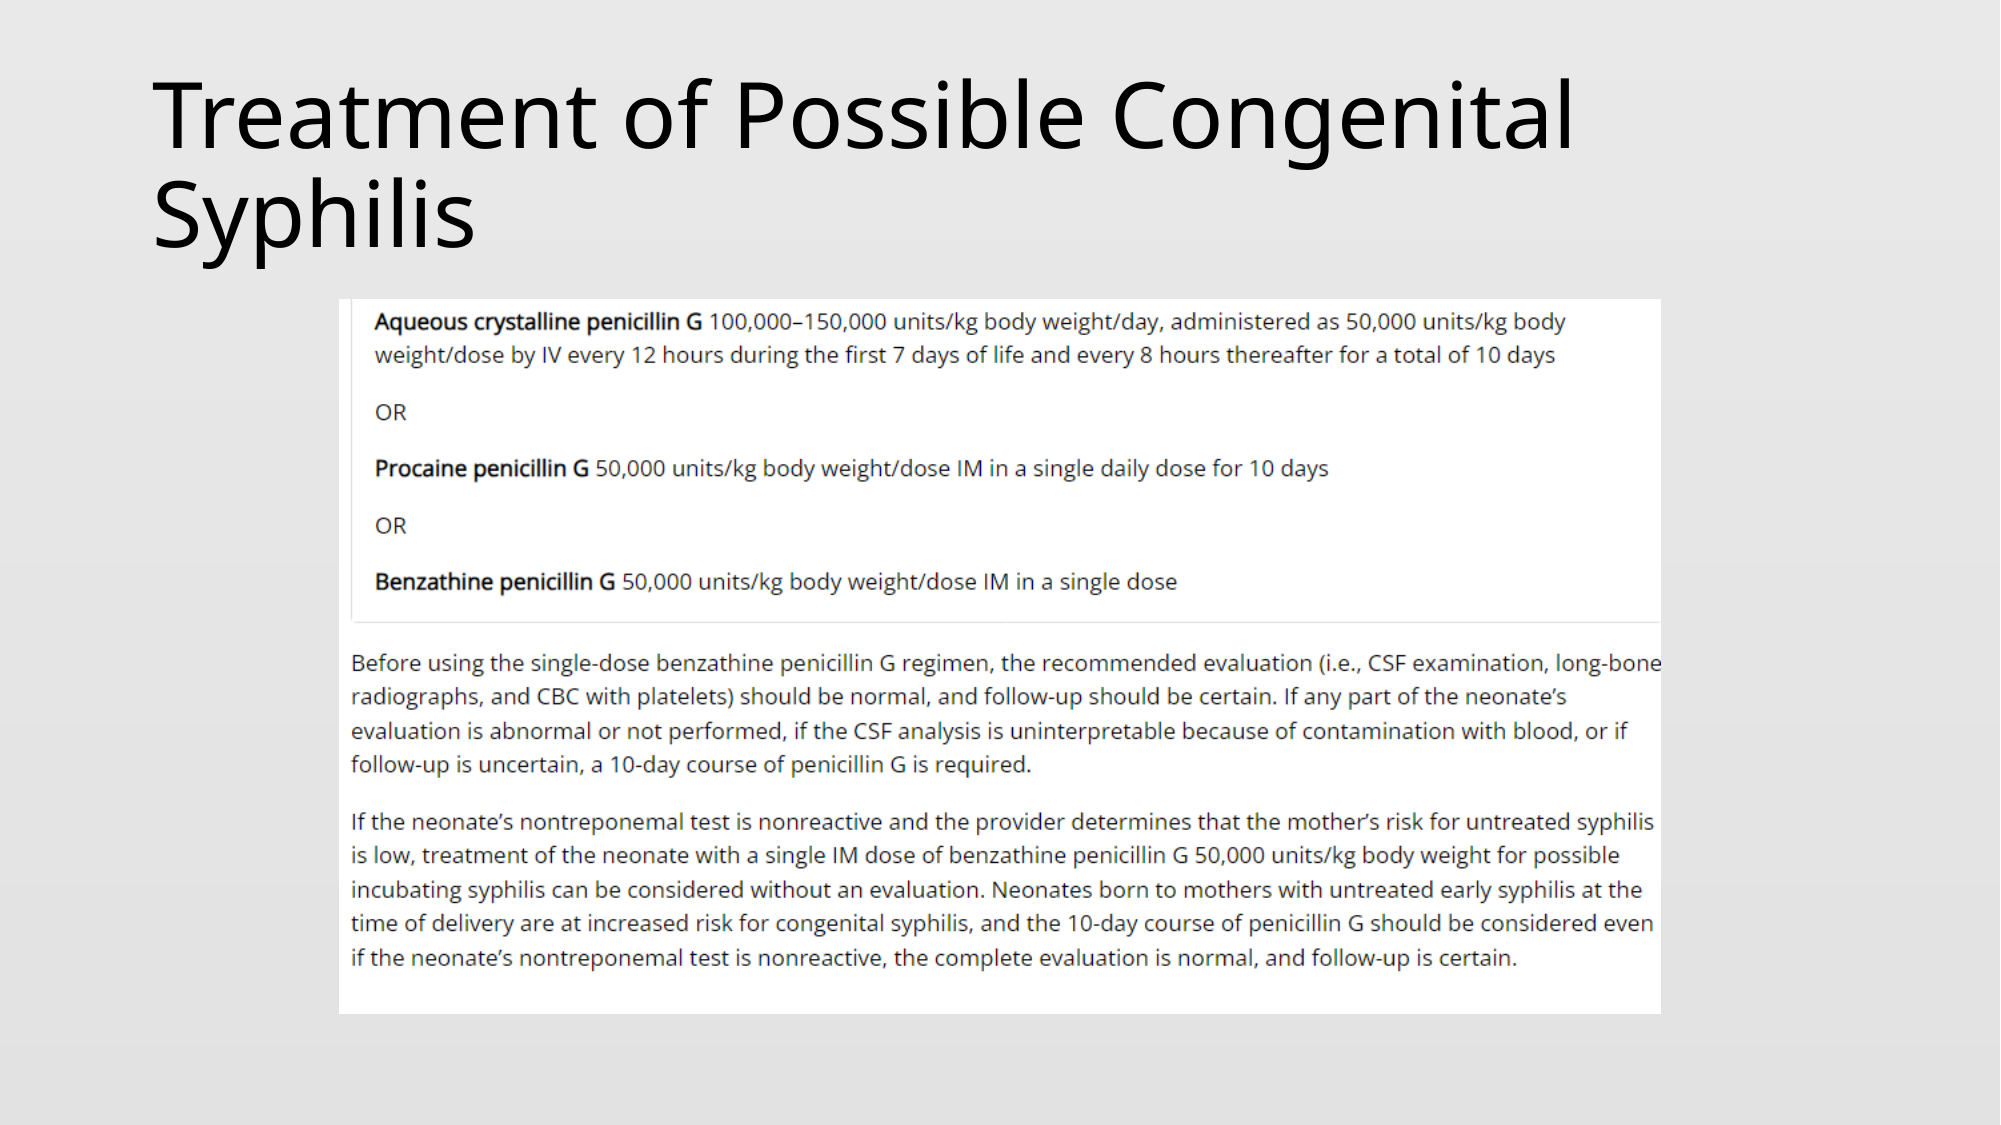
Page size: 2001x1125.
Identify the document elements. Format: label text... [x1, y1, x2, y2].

title Treatment of Possible Congenital Syphilis [137, 59, 1863, 278]
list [339, 299, 1661, 1014]
